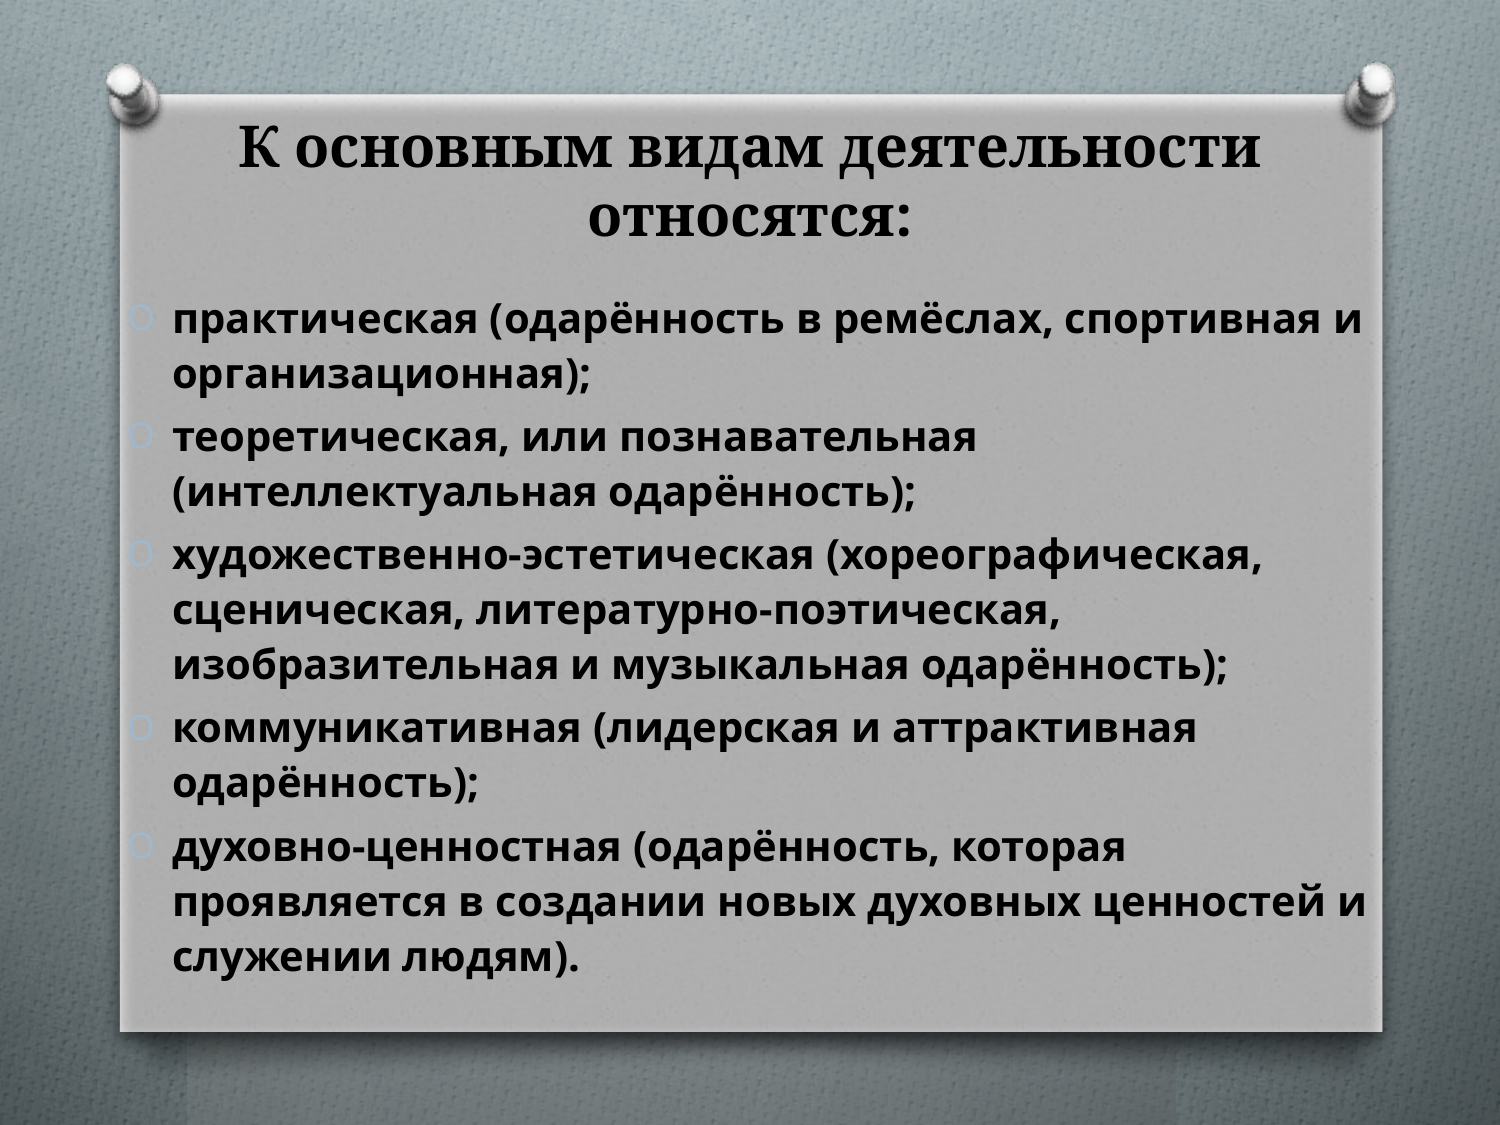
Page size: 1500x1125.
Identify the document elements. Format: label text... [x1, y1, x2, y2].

picture [1317, 36, 1439, 147]
list практическая (одарённость в ремёслах, спортивная и организационная); теоретическая, или познавательная (интеллектуальная одарённость); художественно-эстетическая (хореографическая, сценическая, литературно-поэтическая, изобразительная и музыкальная одарённость); коммуникативная (лидерская и аттрактивная одарённость); духовно-ценностная (одарённость, которая проявляется в создании новых духовных ценностей и служении людям). [112, 278, 1388, 1035]
title К основным видам деятельности относятся: [123, 101, 1376, 256]
picture [76, 30, 198, 136]
